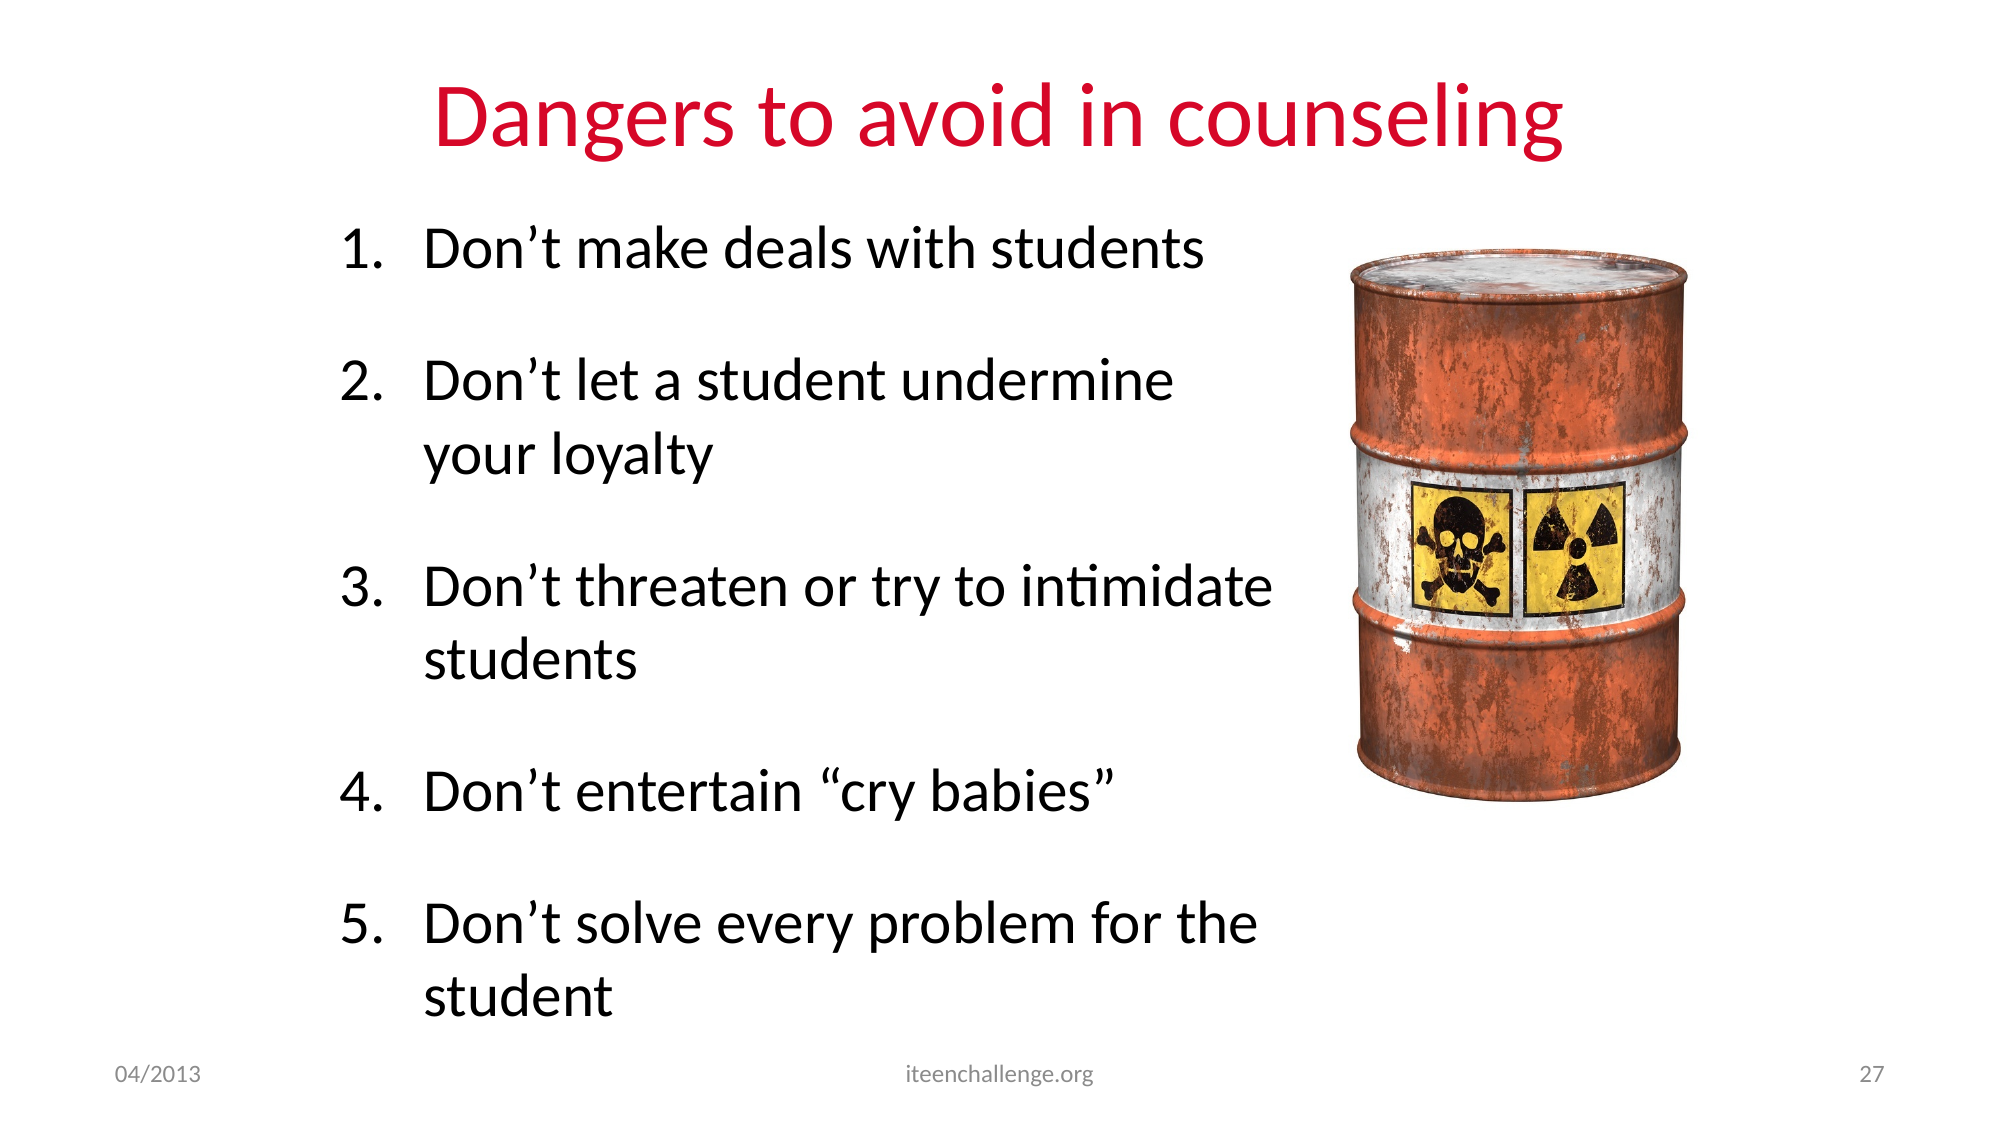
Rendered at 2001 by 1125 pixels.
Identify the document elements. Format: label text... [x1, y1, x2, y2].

picture [1337, 237, 1701, 818]
slide_number 04/2013 [99, 1042, 567, 1103]
title Dangers to avoid in counseling [324, 45, 1675, 175]
list Don’t make deals with students Don’t let a student undermine your loyalty Don’t threaten or try to intimidate students Don’t entertain “cry babies” Don’t solve every problem for the student [324, 200, 1300, 1038]
footer iteenchallenge.org [683, 1042, 1317, 1103]
slide_number 27 [1433, 1042, 1900, 1103]
